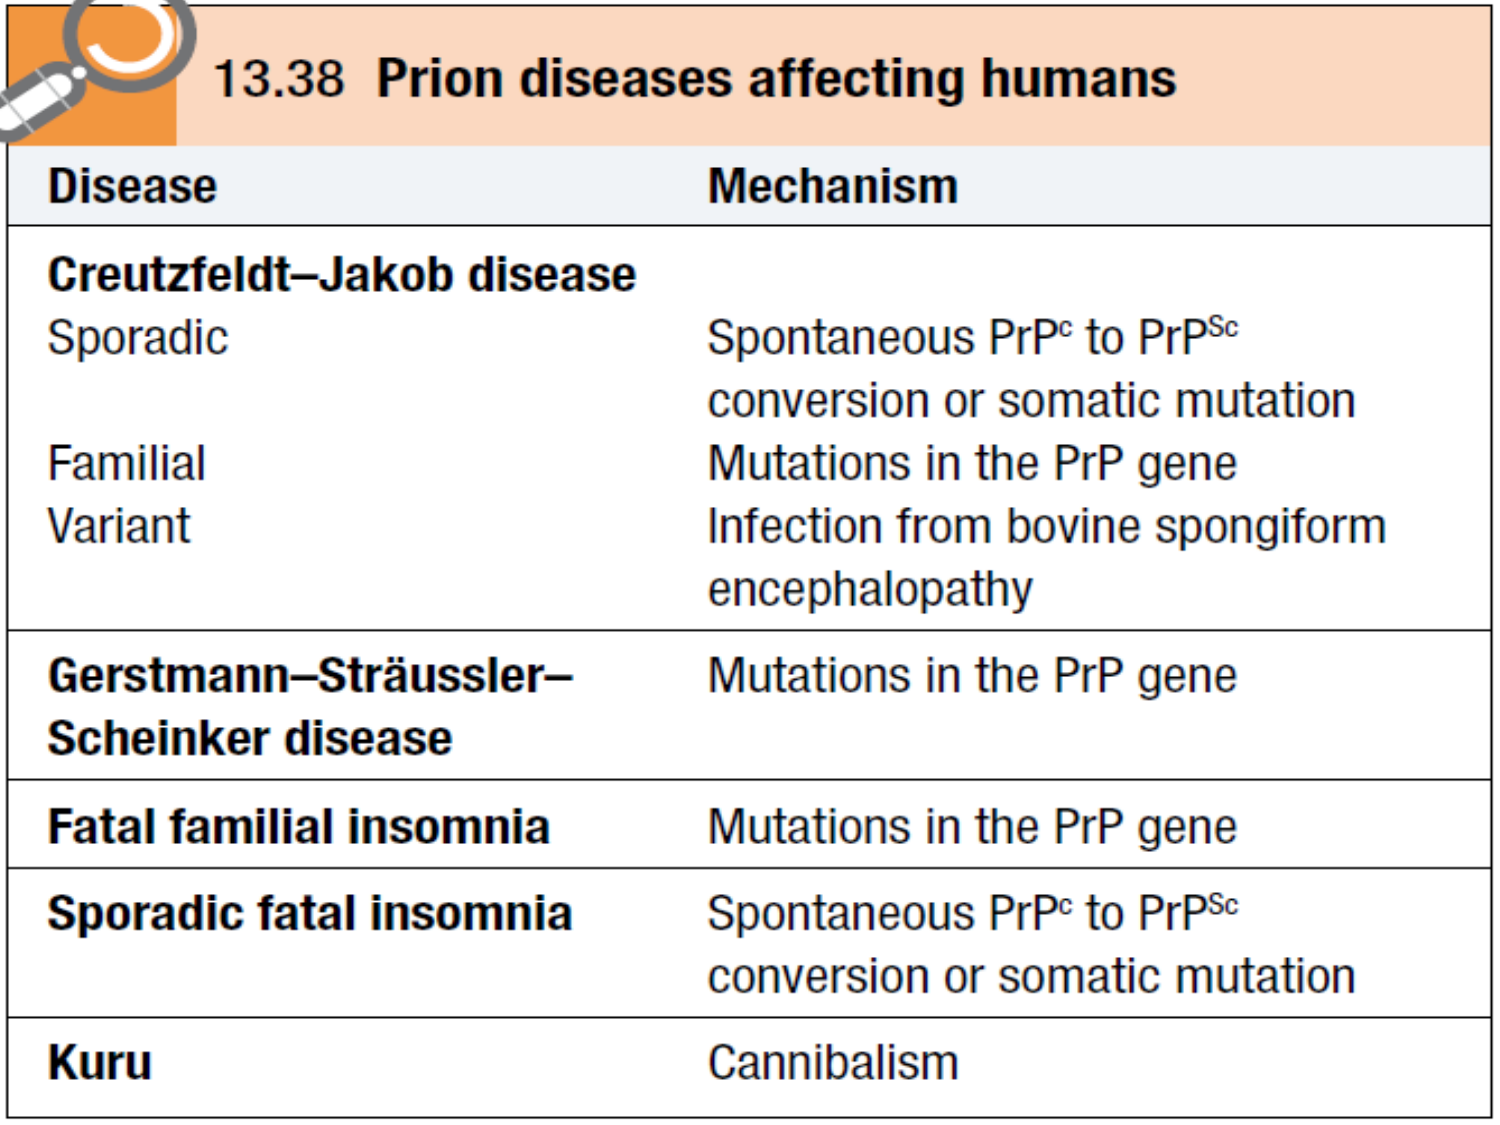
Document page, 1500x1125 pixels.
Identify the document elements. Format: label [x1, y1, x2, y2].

list [0, 0, 1500, 1125]
